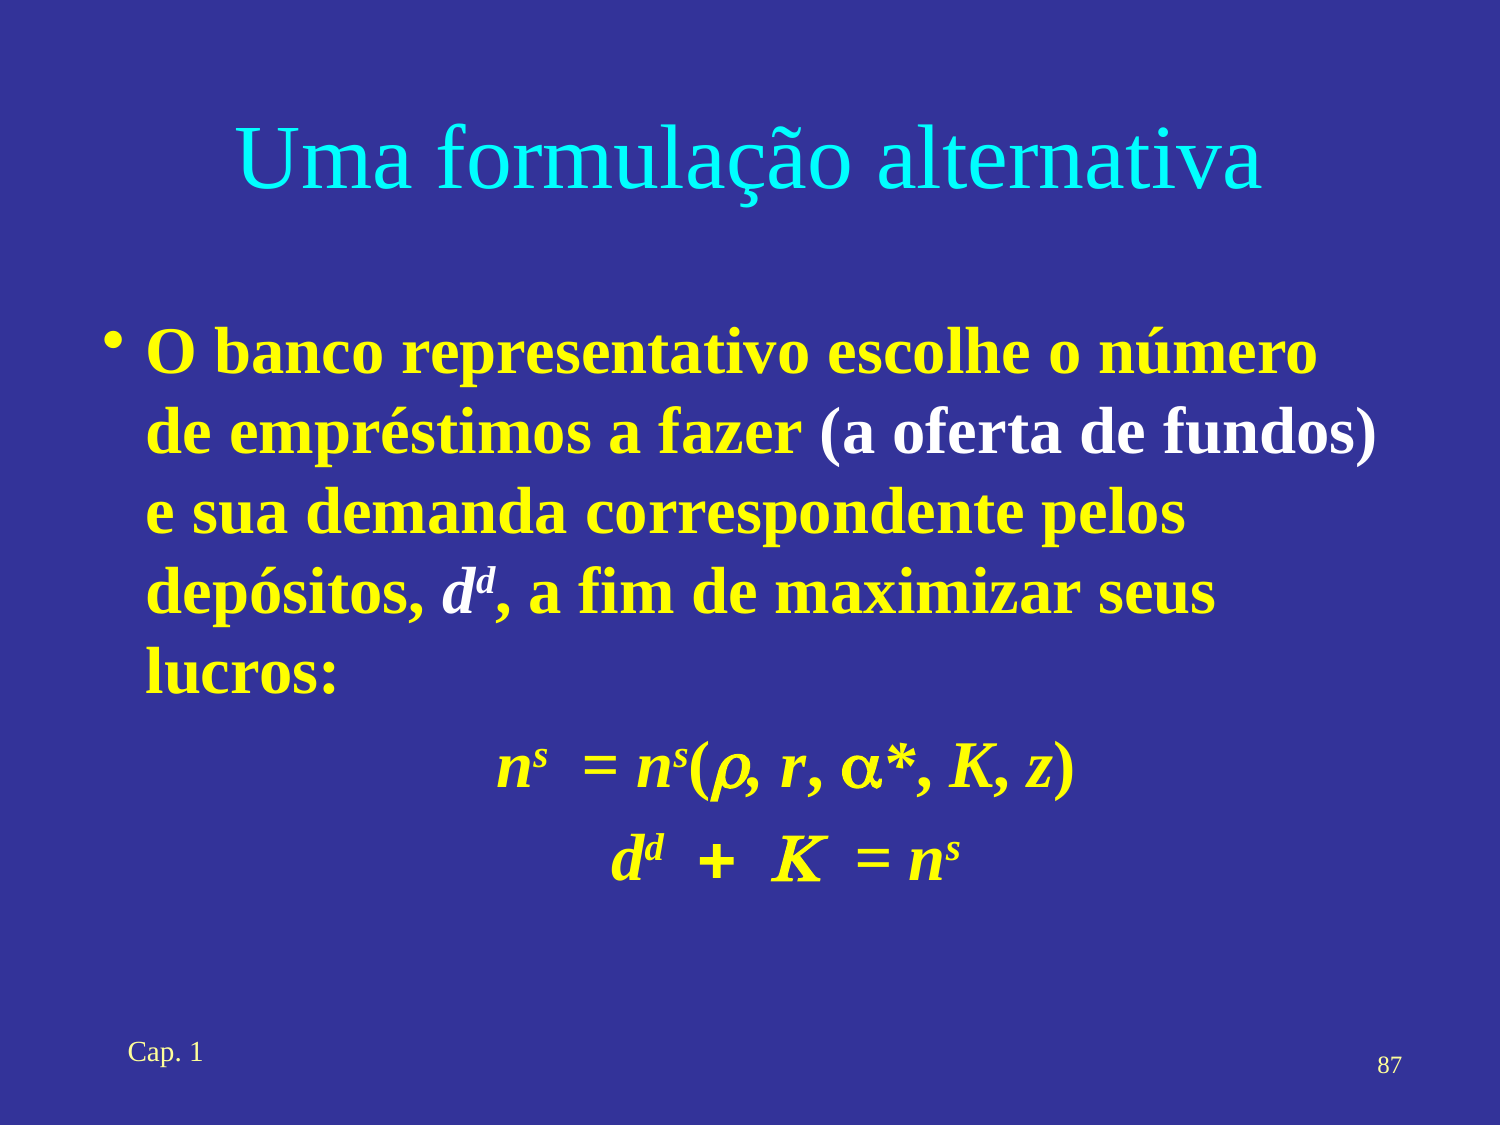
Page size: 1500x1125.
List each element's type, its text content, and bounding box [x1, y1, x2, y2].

title Uma formulação alternativa [112, 57, 1388, 246]
slide_number Cap. 1 [112, 1025, 425, 1100]
list O banco representativo escolhe o número de empréstimos a fazer (a oferta de fundos) e sua demanda correspondente pelos depósitos, dd, a fim de maximizar seus lucros: ns = ns(r, r, a*, K, z) dd + K = ns [87, 299, 1407, 939]
